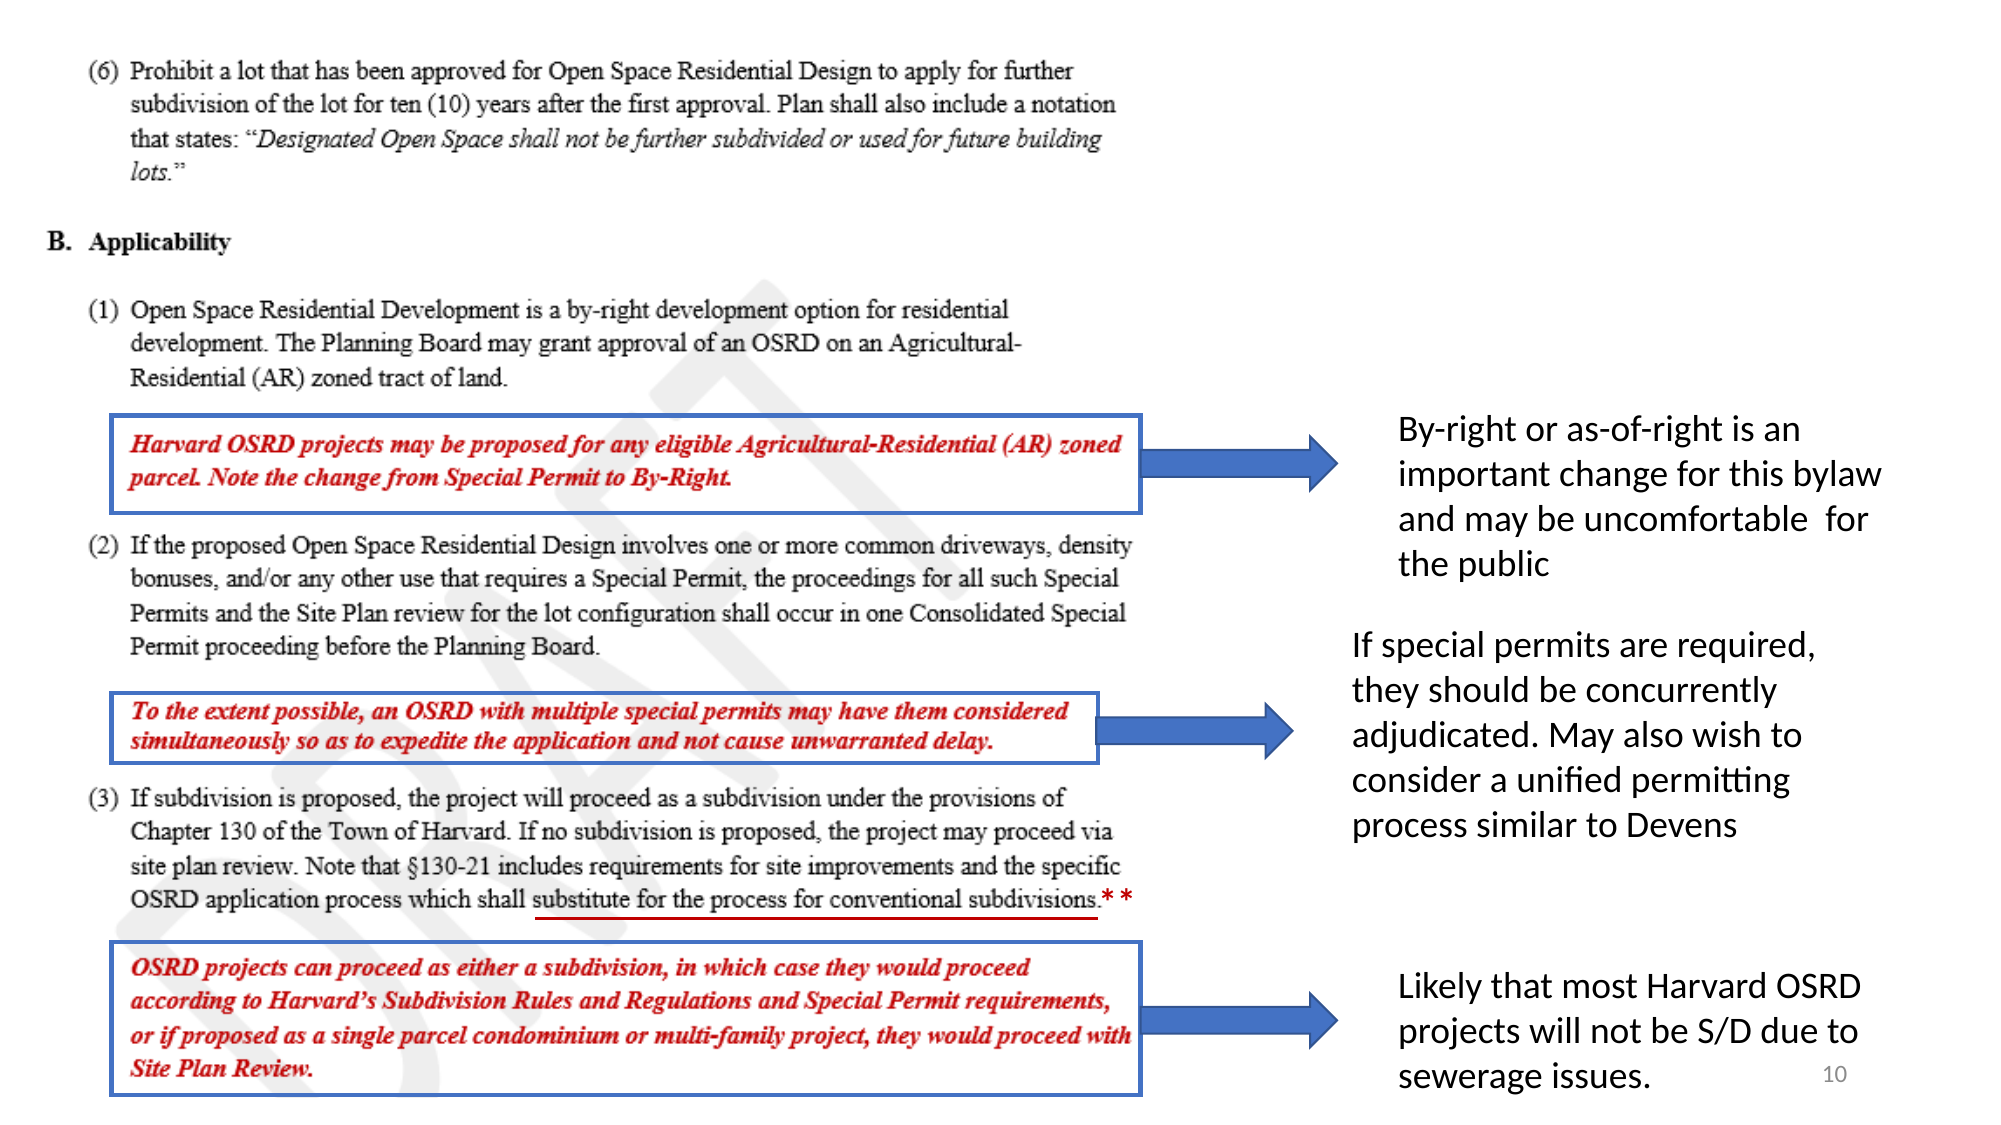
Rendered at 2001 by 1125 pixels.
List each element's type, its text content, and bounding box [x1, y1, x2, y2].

text_box [1167, 990, 1339, 1050]
text_box By-right or as-of-right is an important change for this bylaw and may be uncomfortable for the public [1383, 396, 1917, 592]
text_box [1167, 434, 1339, 493]
text_box [1167, 701, 1295, 761]
slide_number 10 [1412, 1042, 1863, 1103]
picture [21, 29, 1167, 1098]
text_box If special permits are required, they should be concurrently adjudicated. May also wish to consider a unified permitting process similar to Devens [1337, 612, 1871, 852]
text_box Likely that most Harvard OSRD projects will not be S/D due to sewerage issues. [1383, 953, 1917, 1104]
